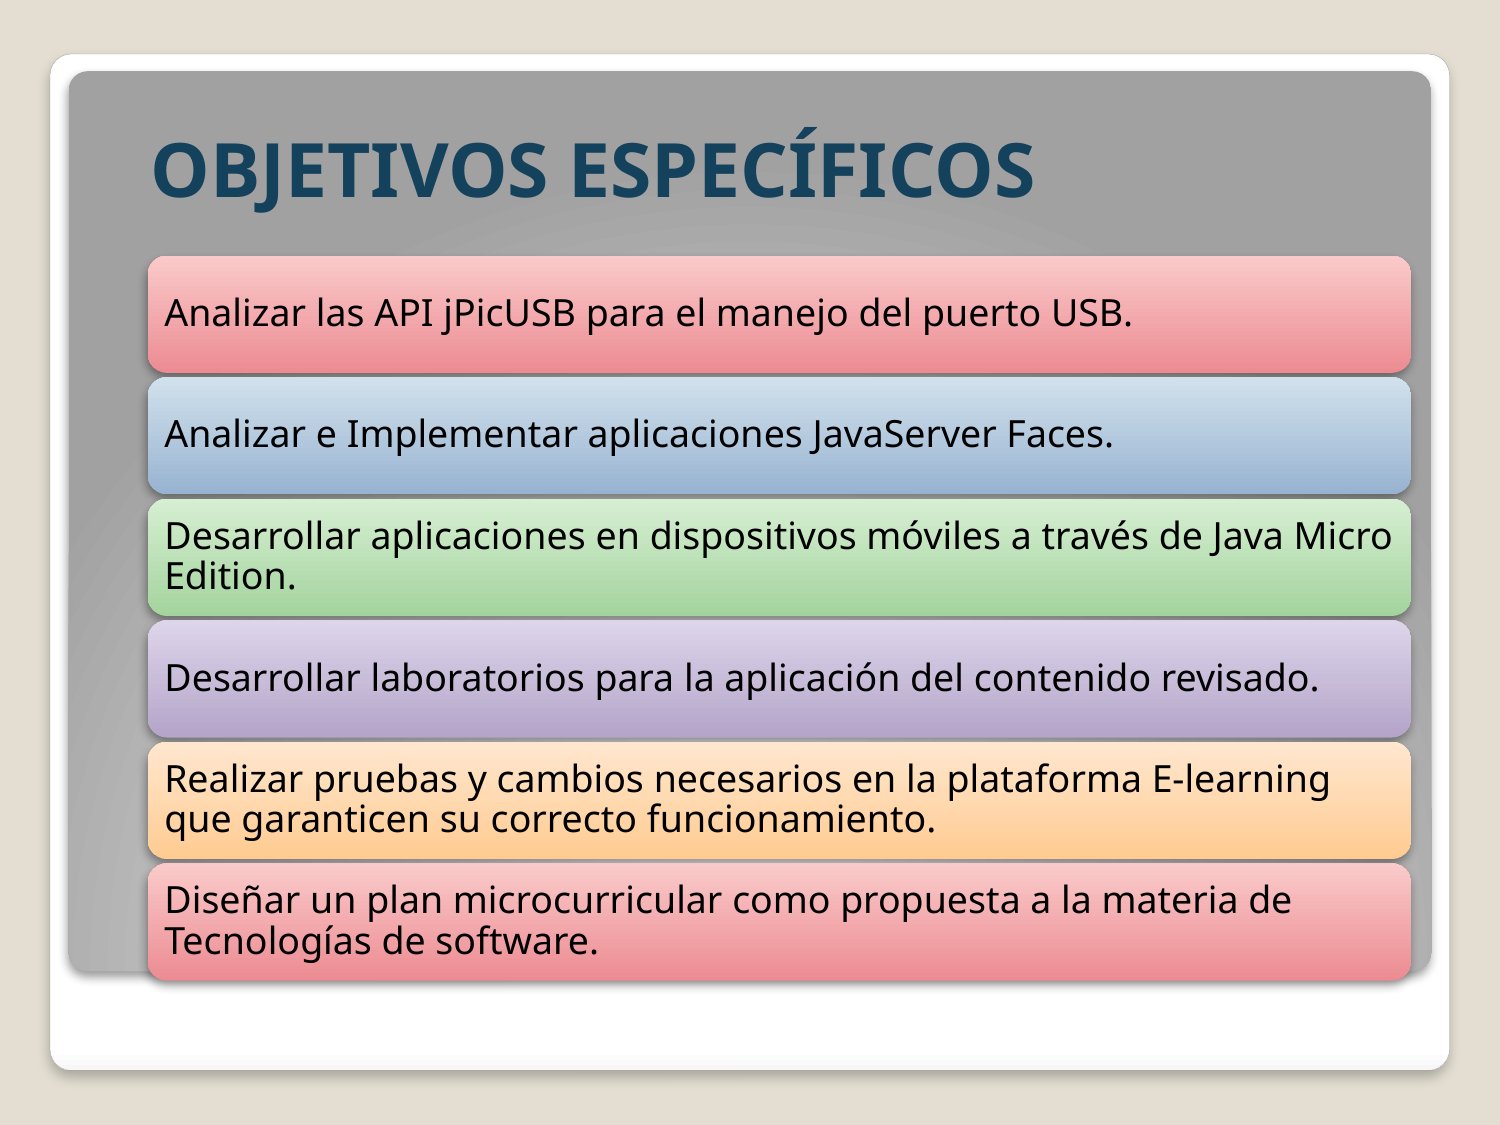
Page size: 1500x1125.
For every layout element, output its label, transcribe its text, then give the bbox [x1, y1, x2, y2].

title OBJETIVOS ESPECÍFICOS [135, 32, 1289, 220]
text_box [147, 255, 1412, 982]
